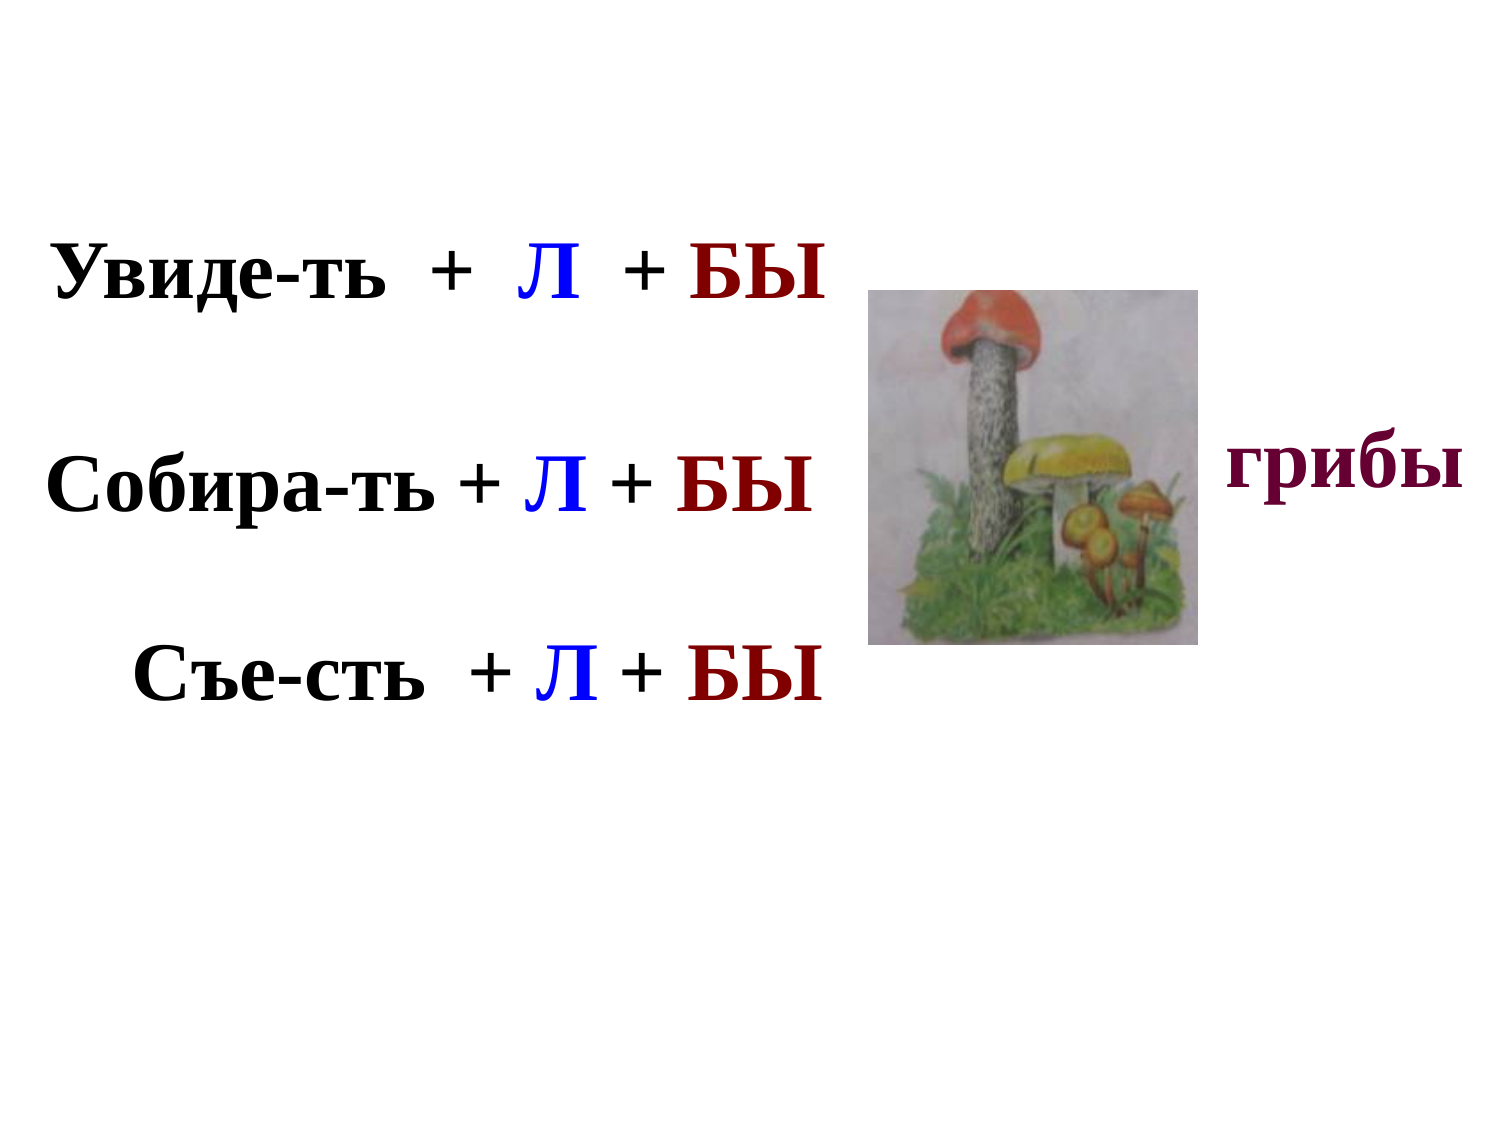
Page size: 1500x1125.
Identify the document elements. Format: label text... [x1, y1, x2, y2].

text_box Съе-сть + Л + БЫ [116, 609, 839, 770]
picture [867, 290, 1198, 646]
text_box Собира-ть + Л + БЫ [29, 420, 840, 536]
text_box Увиде-ть + Л + БЫ [33, 208, 851, 368]
text_box грибы [1210, 397, 1483, 513]
